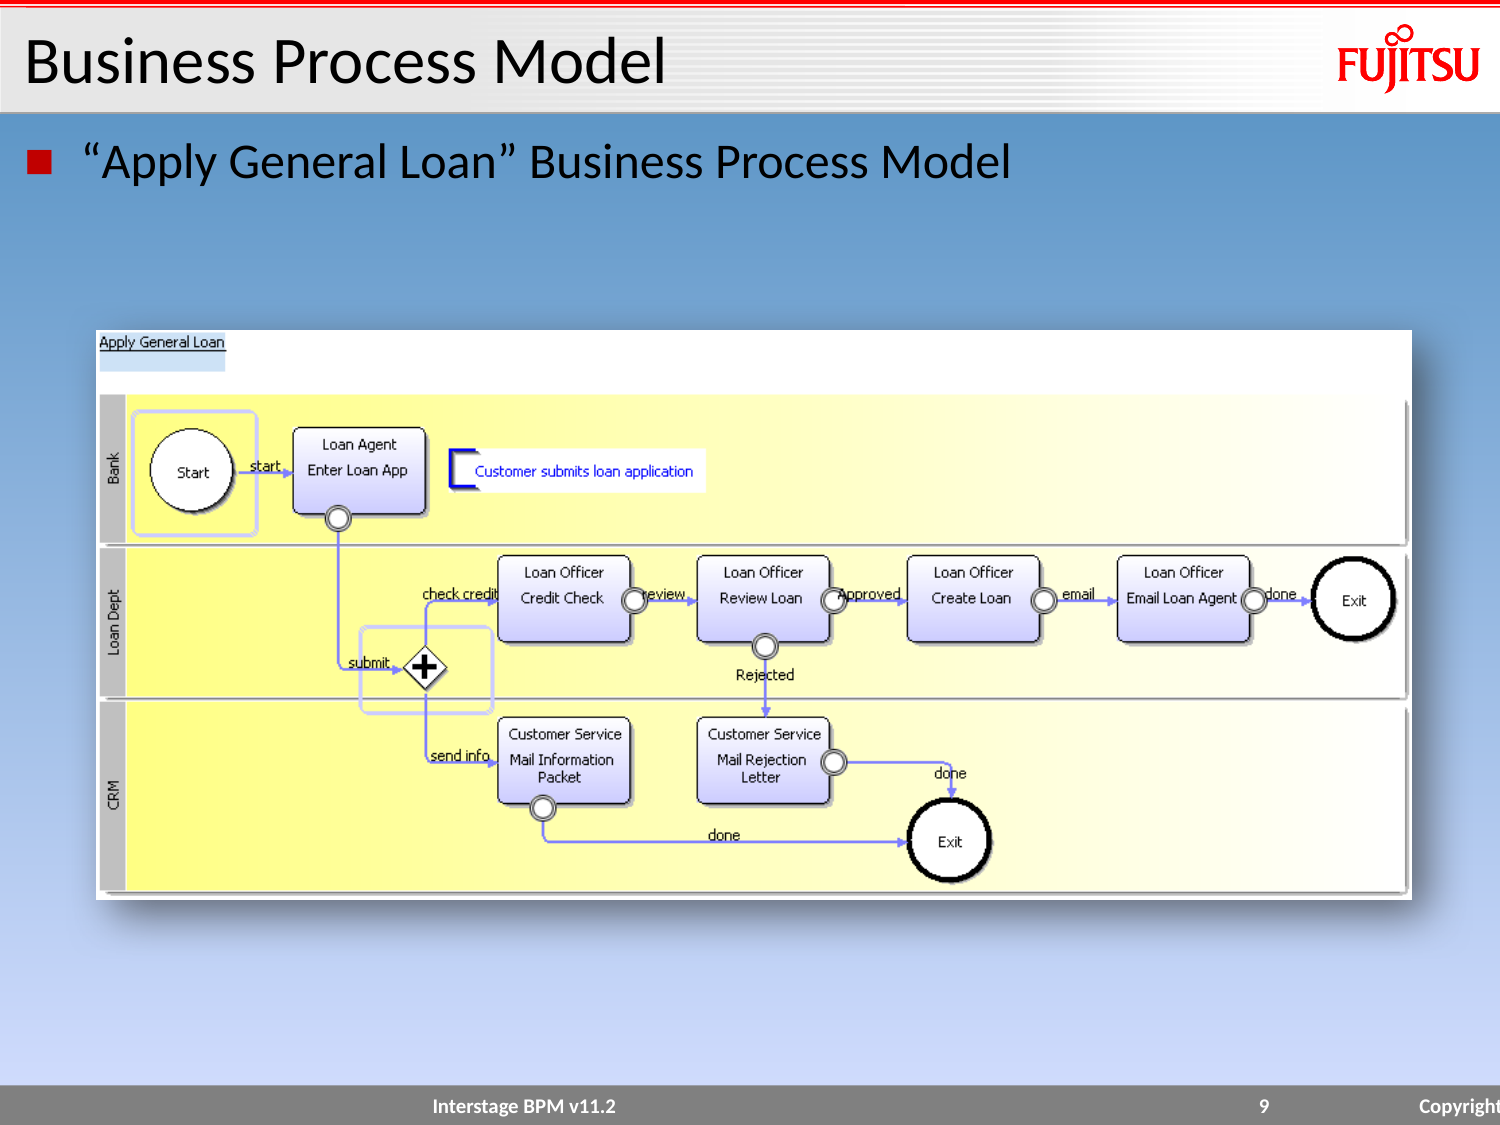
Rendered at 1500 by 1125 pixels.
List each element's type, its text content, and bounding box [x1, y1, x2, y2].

picture [0, 8, 9, 112]
picture [96, 330, 1412, 901]
title Business Process Model [9, 0, 1318, 115]
list “Apply General Loan” Business Process Model [9, 125, 1490, 1075]
picture [1318, 8, 1500, 112]
